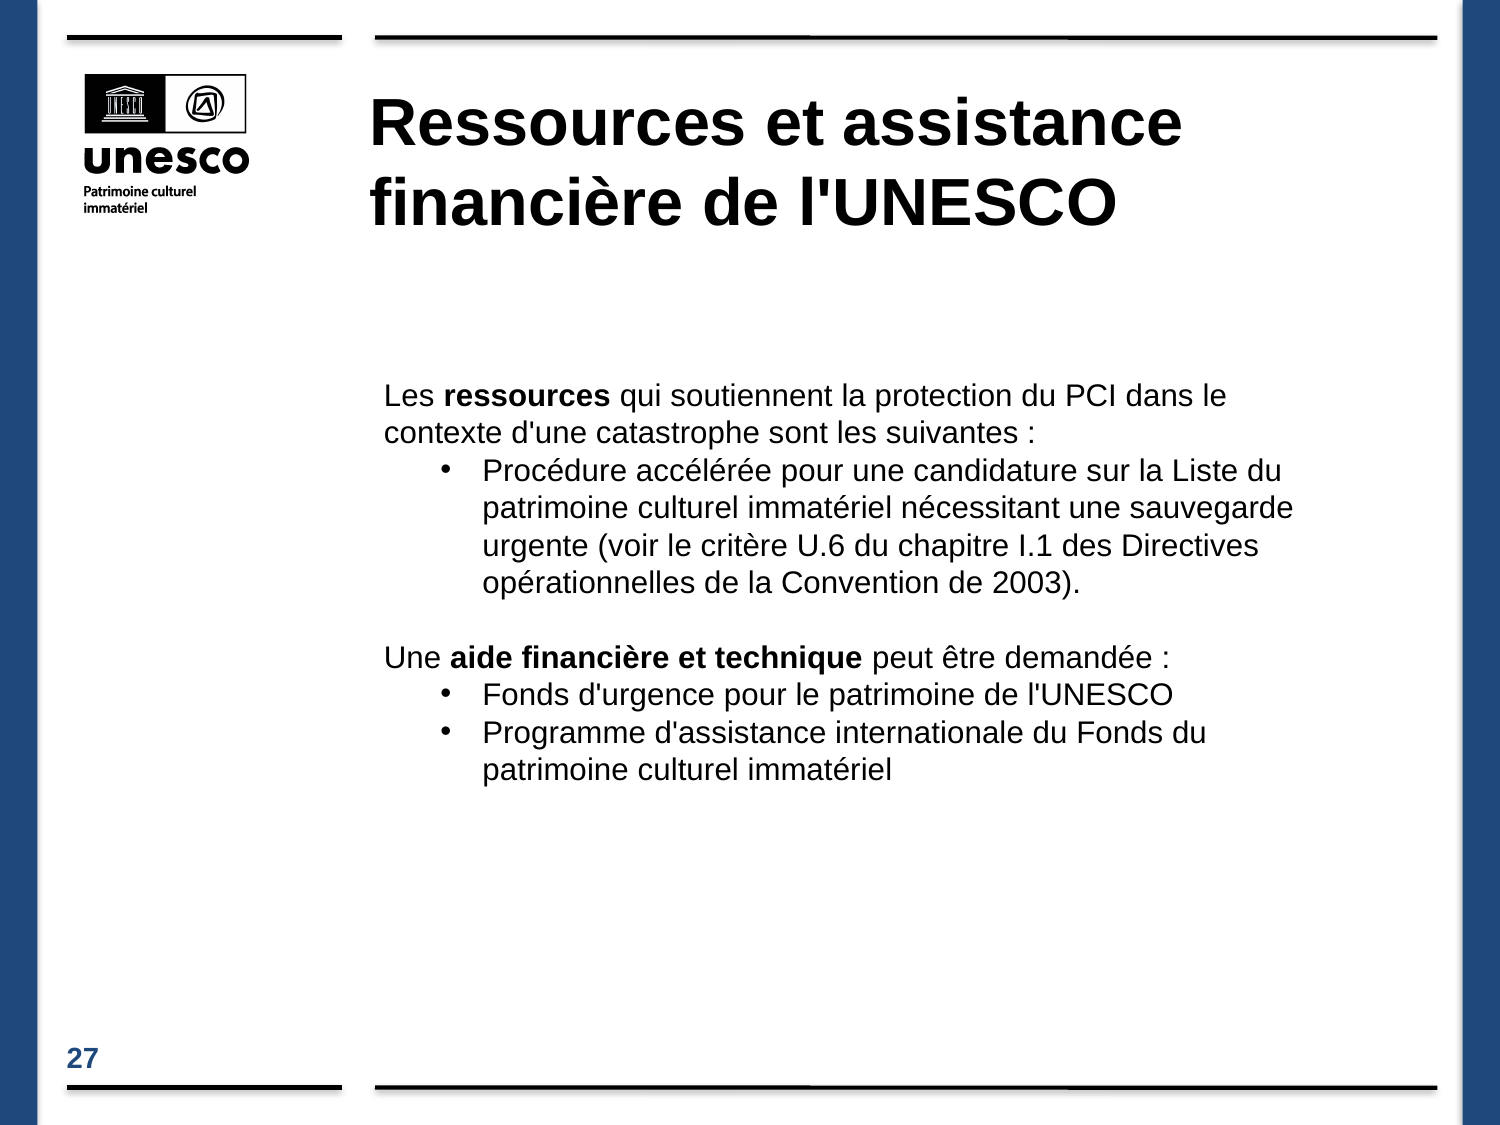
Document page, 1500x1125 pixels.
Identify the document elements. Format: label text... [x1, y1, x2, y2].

picture [84, 74, 249, 213]
text_box Les ressources qui soutiennent la protection du PCI dans le contexte d'une catastrophe sont les suivantes : Procédure accélérée pour une candidature sur la Liste du patrimoine culturel immatériel nécessitant une sauvegarde urgente (voir le critère U.6 du chapitre I.1 des Directives opérationnelles de la Convention de 2003). Une aide financière et technique peut être demandée : Fonds d'urgence pour le patrimoine de l'UNESCO Programme d'assistance internationale du Fonds du patrimoine culturel immatériel [384, 374, 1315, 787]
title Ressources et assistance financière de l'UNESCO [369, 78, 1330, 241]
